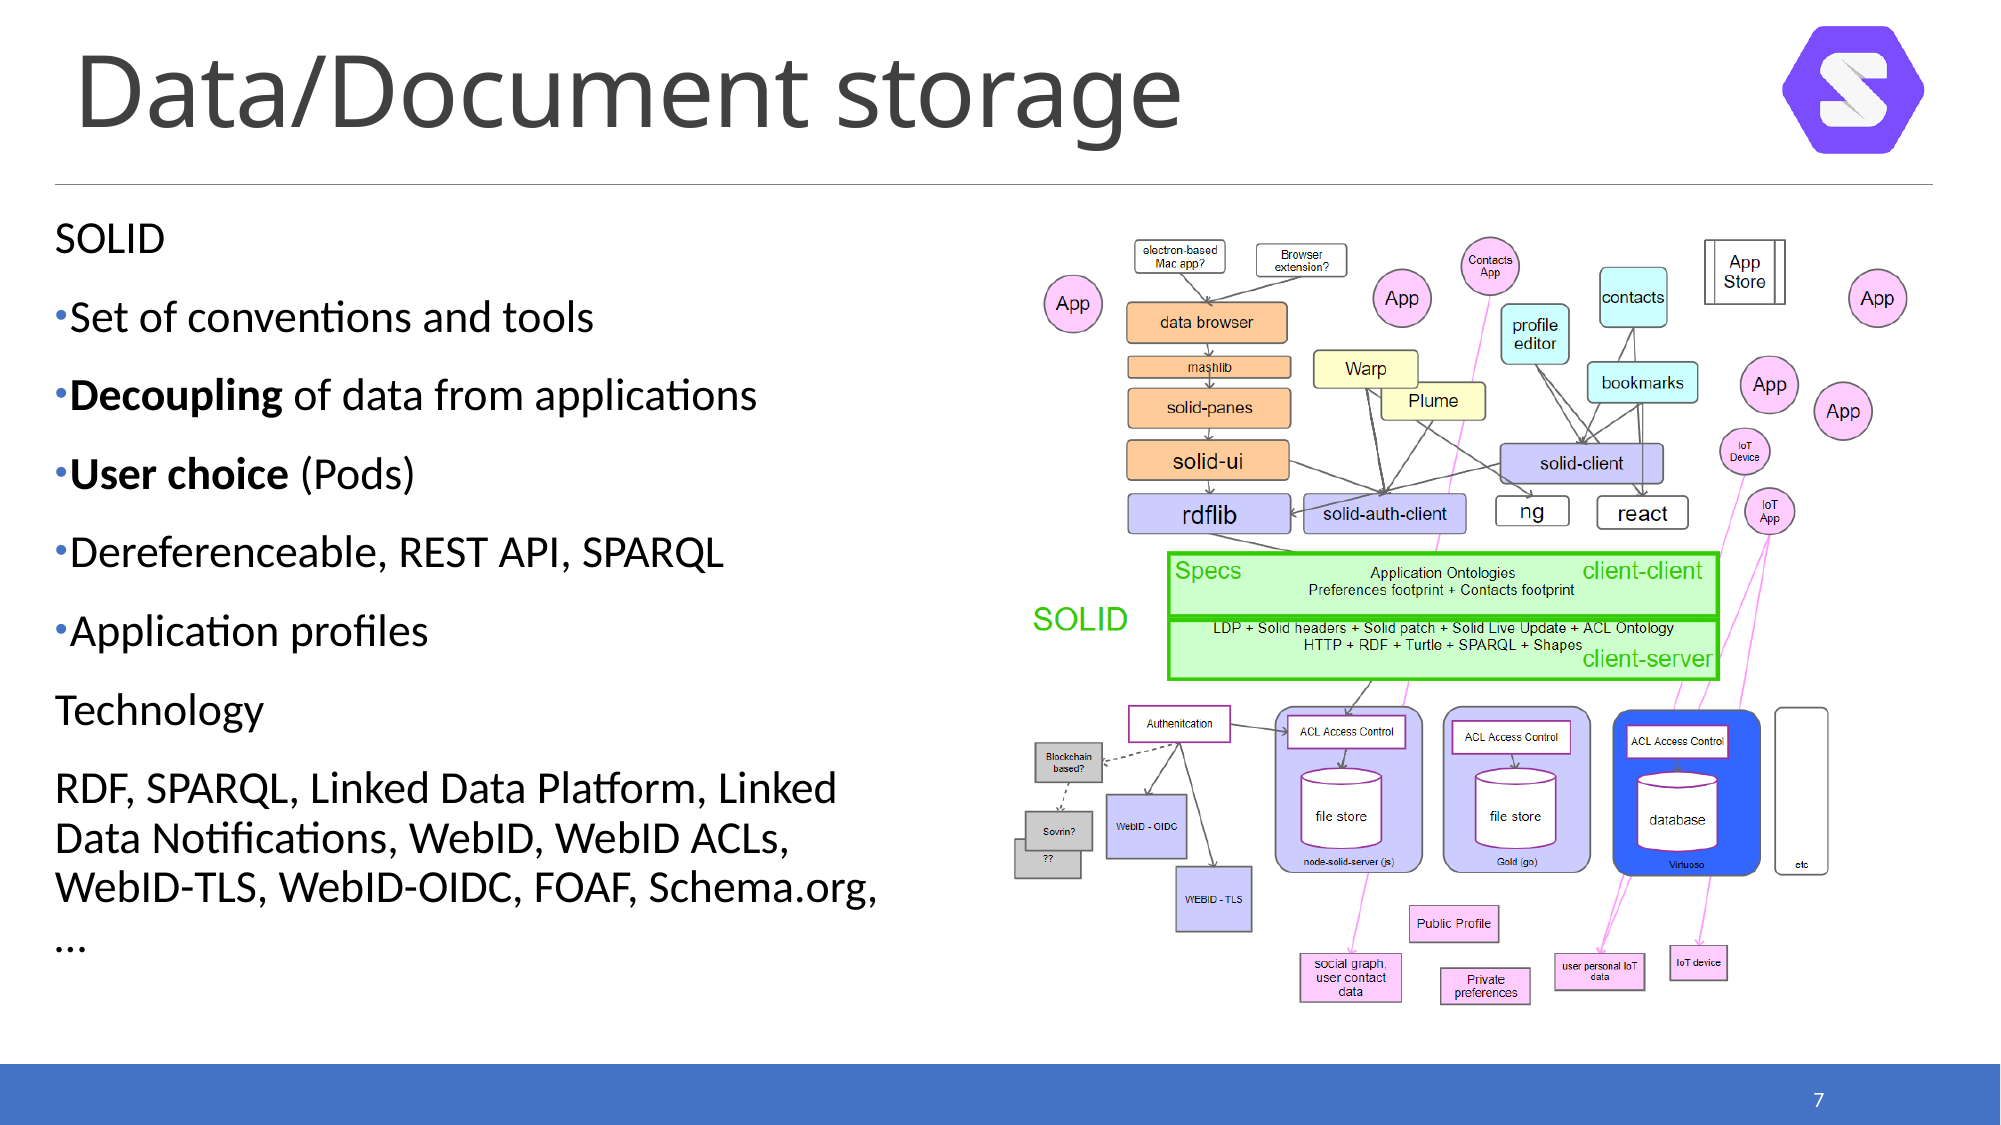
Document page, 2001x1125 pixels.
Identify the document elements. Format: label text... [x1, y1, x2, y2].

list SOLID Set of conventions and tools Decoupling of data from applications User choice (Pods) Dereferenceable, REST API, SPARQL Application profiles Technology RDF, SPARQL, Linked Data Platform, Linked Data Notifications, WebID, WebID ACLs, WebID-TLS, WebID-OIDC, FOAF, Schema.org, … [55, 208, 918, 1035]
picture [1764, 0, 1942, 178]
slide_number 7 [1624, 1077, 1840, 1120]
picture [999, 219, 1917, 1019]
title Data/Document storage [59, 29, 1761, 156]
